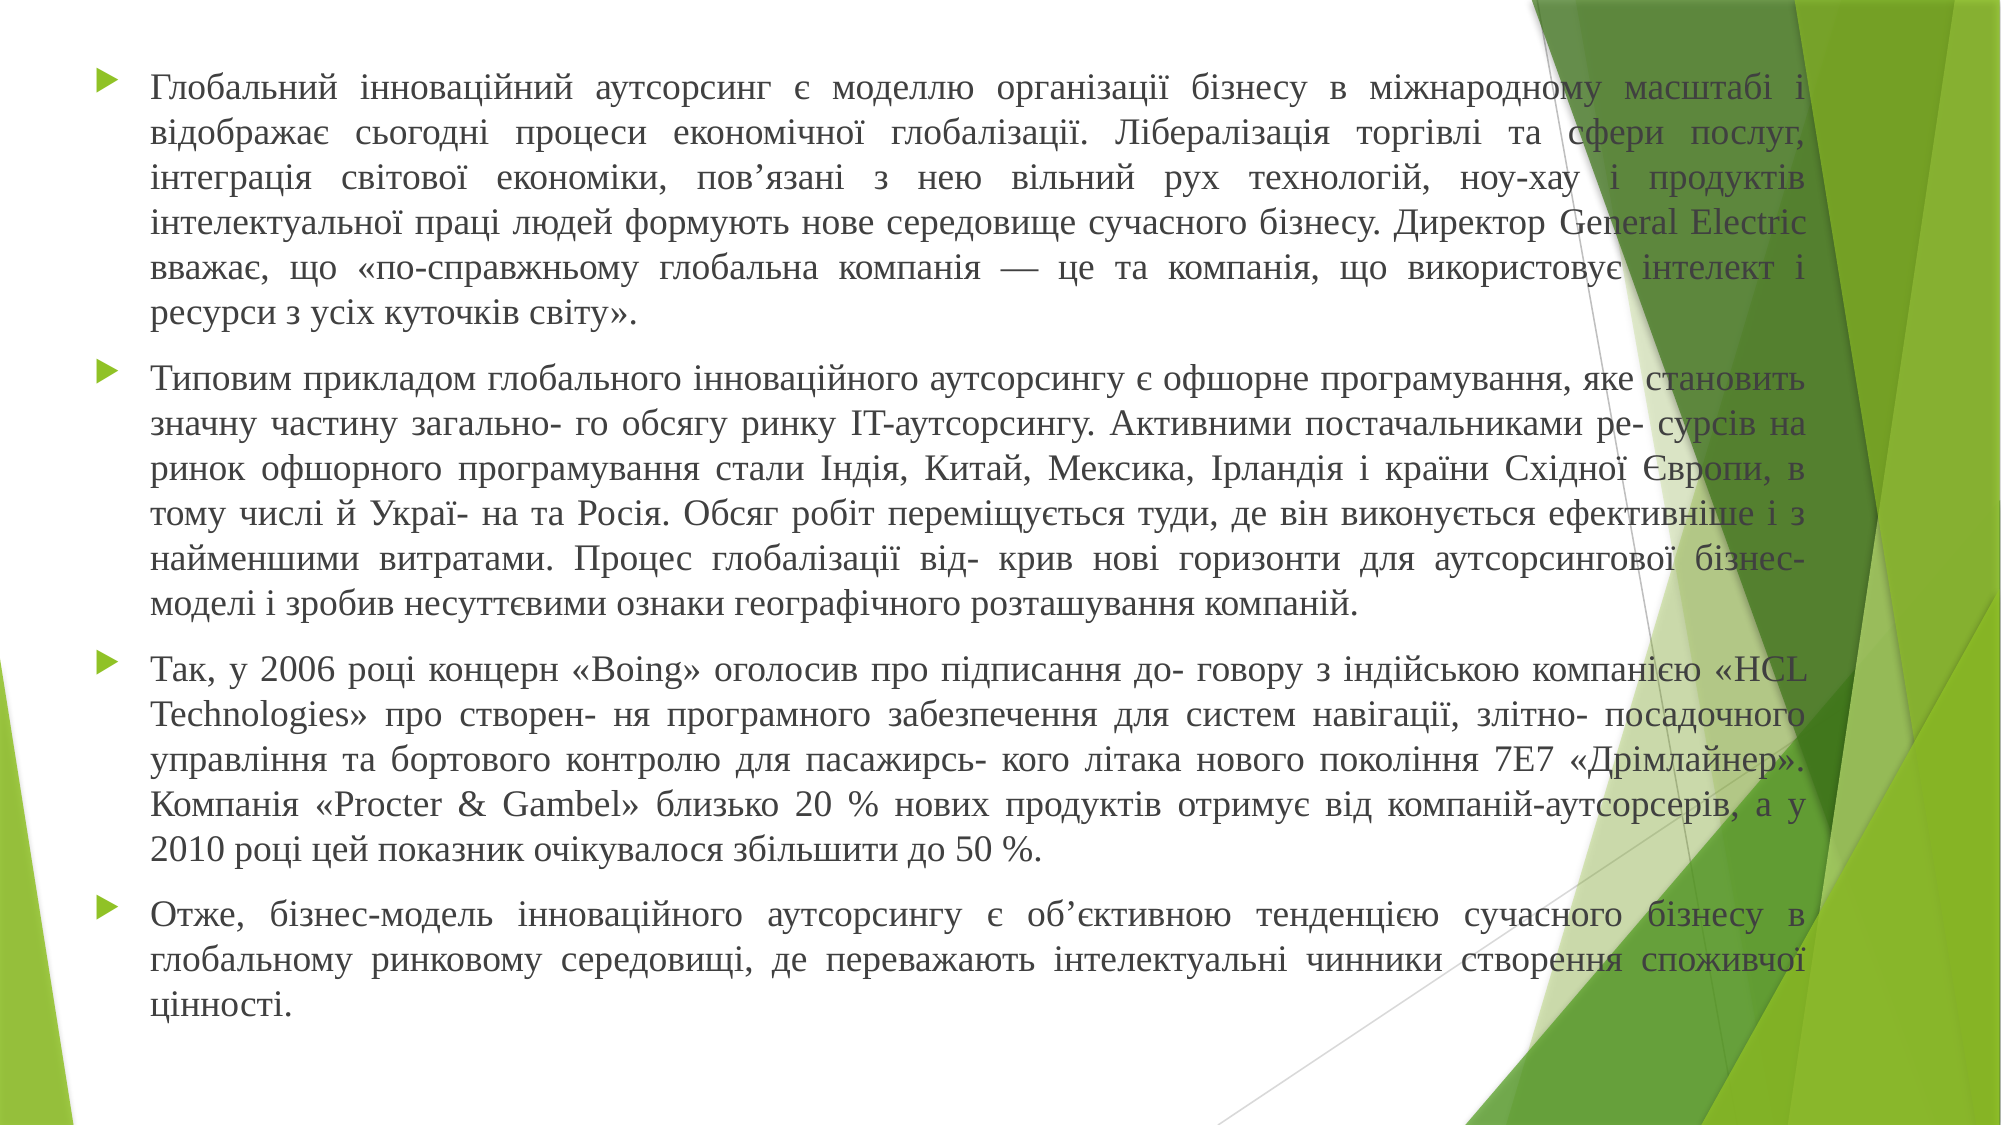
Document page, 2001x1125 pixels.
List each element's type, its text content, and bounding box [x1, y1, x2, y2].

list Глобальний інноваційний аутсорсинг є моделлю організації бізнесу в міжнародному масштабі і відображає сьогодні процеси економічної глобалізації. Лібералізація торгівлі та сфери послуг, інтеграція світової економіки, пов’язані з нею вільний рух технологій, ноу-хау і продуктів інтелектуальної праці людей формують нове середовище сучасного бізнесу. Директор General Electric вважає, що «по-справжньому глобальна компанія — це та компанія, що використовує інтелект і ресурси з усіх куточків світу». Типовим прикладом глобального інноваційного аутсорсингу є офшорне програмування, яке становить значну частину загально- го обсягу ринку IT-аутсорсингу. Активними постачальниками ре- сурсів на ринок офшорного програмування стали Індія, Китай, Мексика, Ірландія і країни Східної Європи, в тому числі й Украї- на та Росія. Обсяг робіт переміщується туди, де він виконується ефективніше і з найменшими витратами. Процес глобалізації від- крив нові горизонти для аутсорсингової бізнес-моделі і зробив несуттєвими ознаки географічного розташування компаній. Так, у 2006 році концерн «Boing» оголосив про підписання до- говору з індійською компанією «HCL Technologies» про створен- ня програмного забезпечення для систем навігації, злітно- посадочного управління та бортового контролю для пасажирсь- кого літака нового покоління 7Е7 «Дрімлайнер». Компанія «Procter & Gambel» близько 20 % нових продуктів отримує від компаній-аутсорсерів, а у 2010 році цей показник очікувалося збільшити до 50 %. Отже, бізнес-модель інноваційного аутсорсингу є об’єктивною тенденцією сучасного бізнесу в глобальному ринковому середовищі, де переважають інтелектуальні чинники створення споживчої цінності. [78, 54, 1823, 1071]
